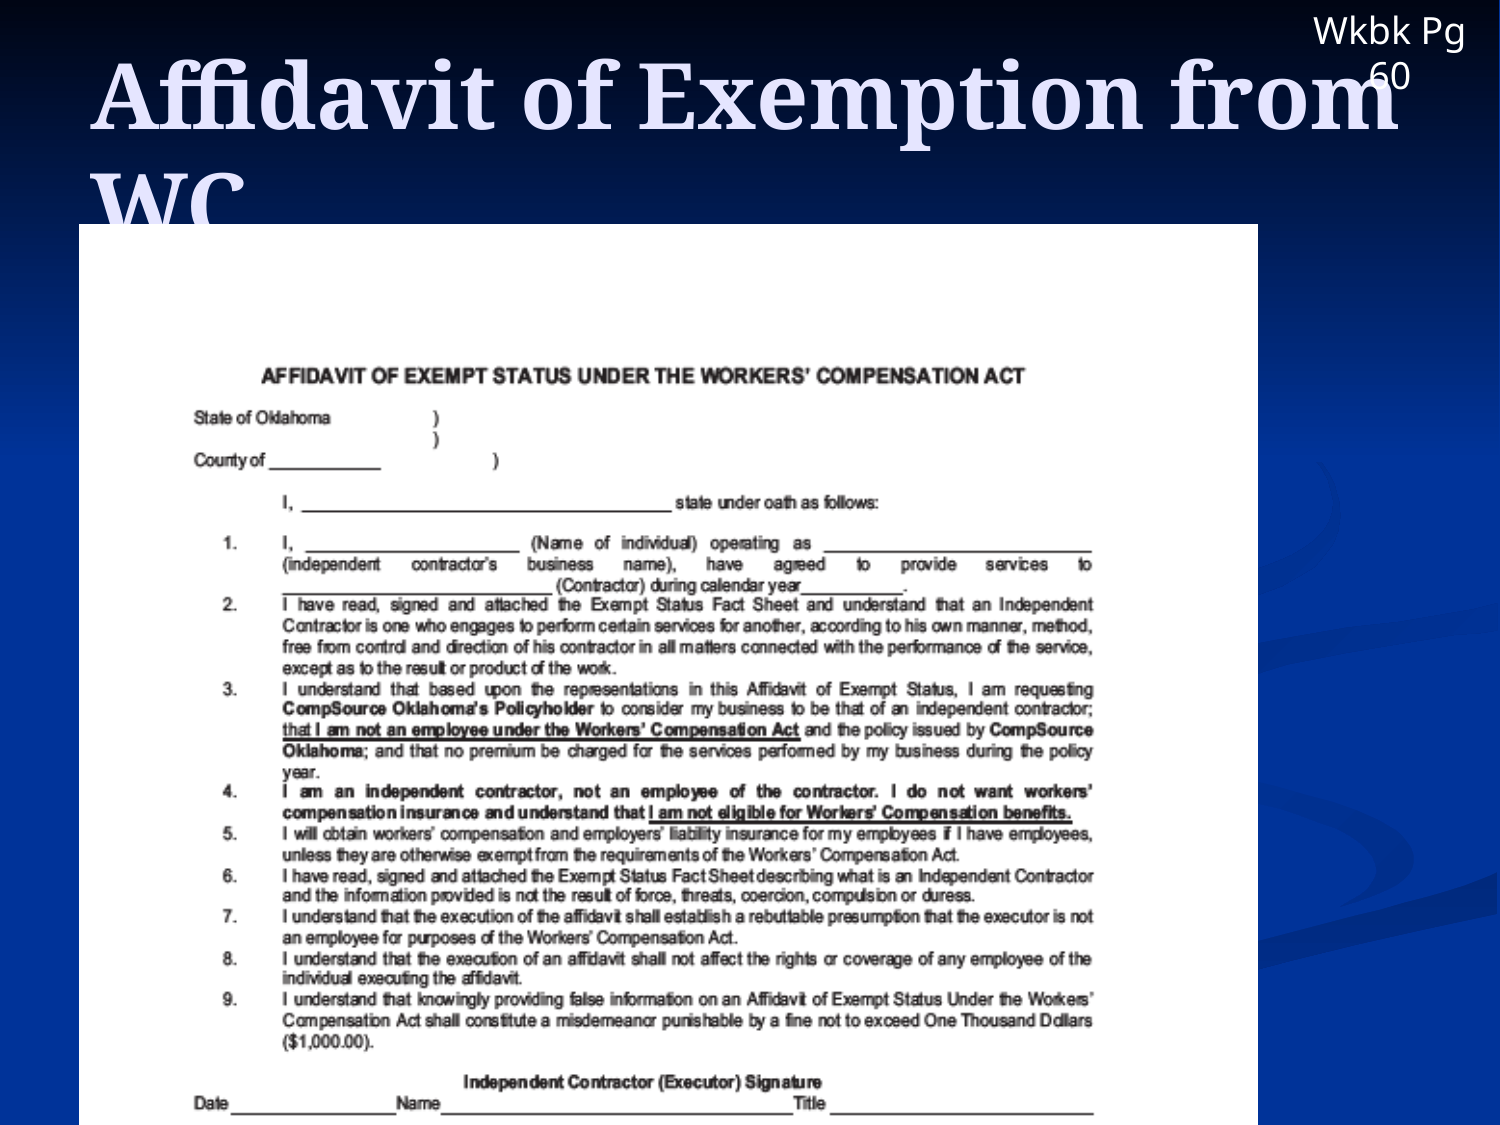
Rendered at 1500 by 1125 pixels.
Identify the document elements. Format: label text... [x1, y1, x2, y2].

text_box Wkbk Pg 60 [1279, 0, 1500, 105]
title Affidavit of Exemption from WC [74, 78, 1426, 217]
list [79, 224, 1258, 1125]
